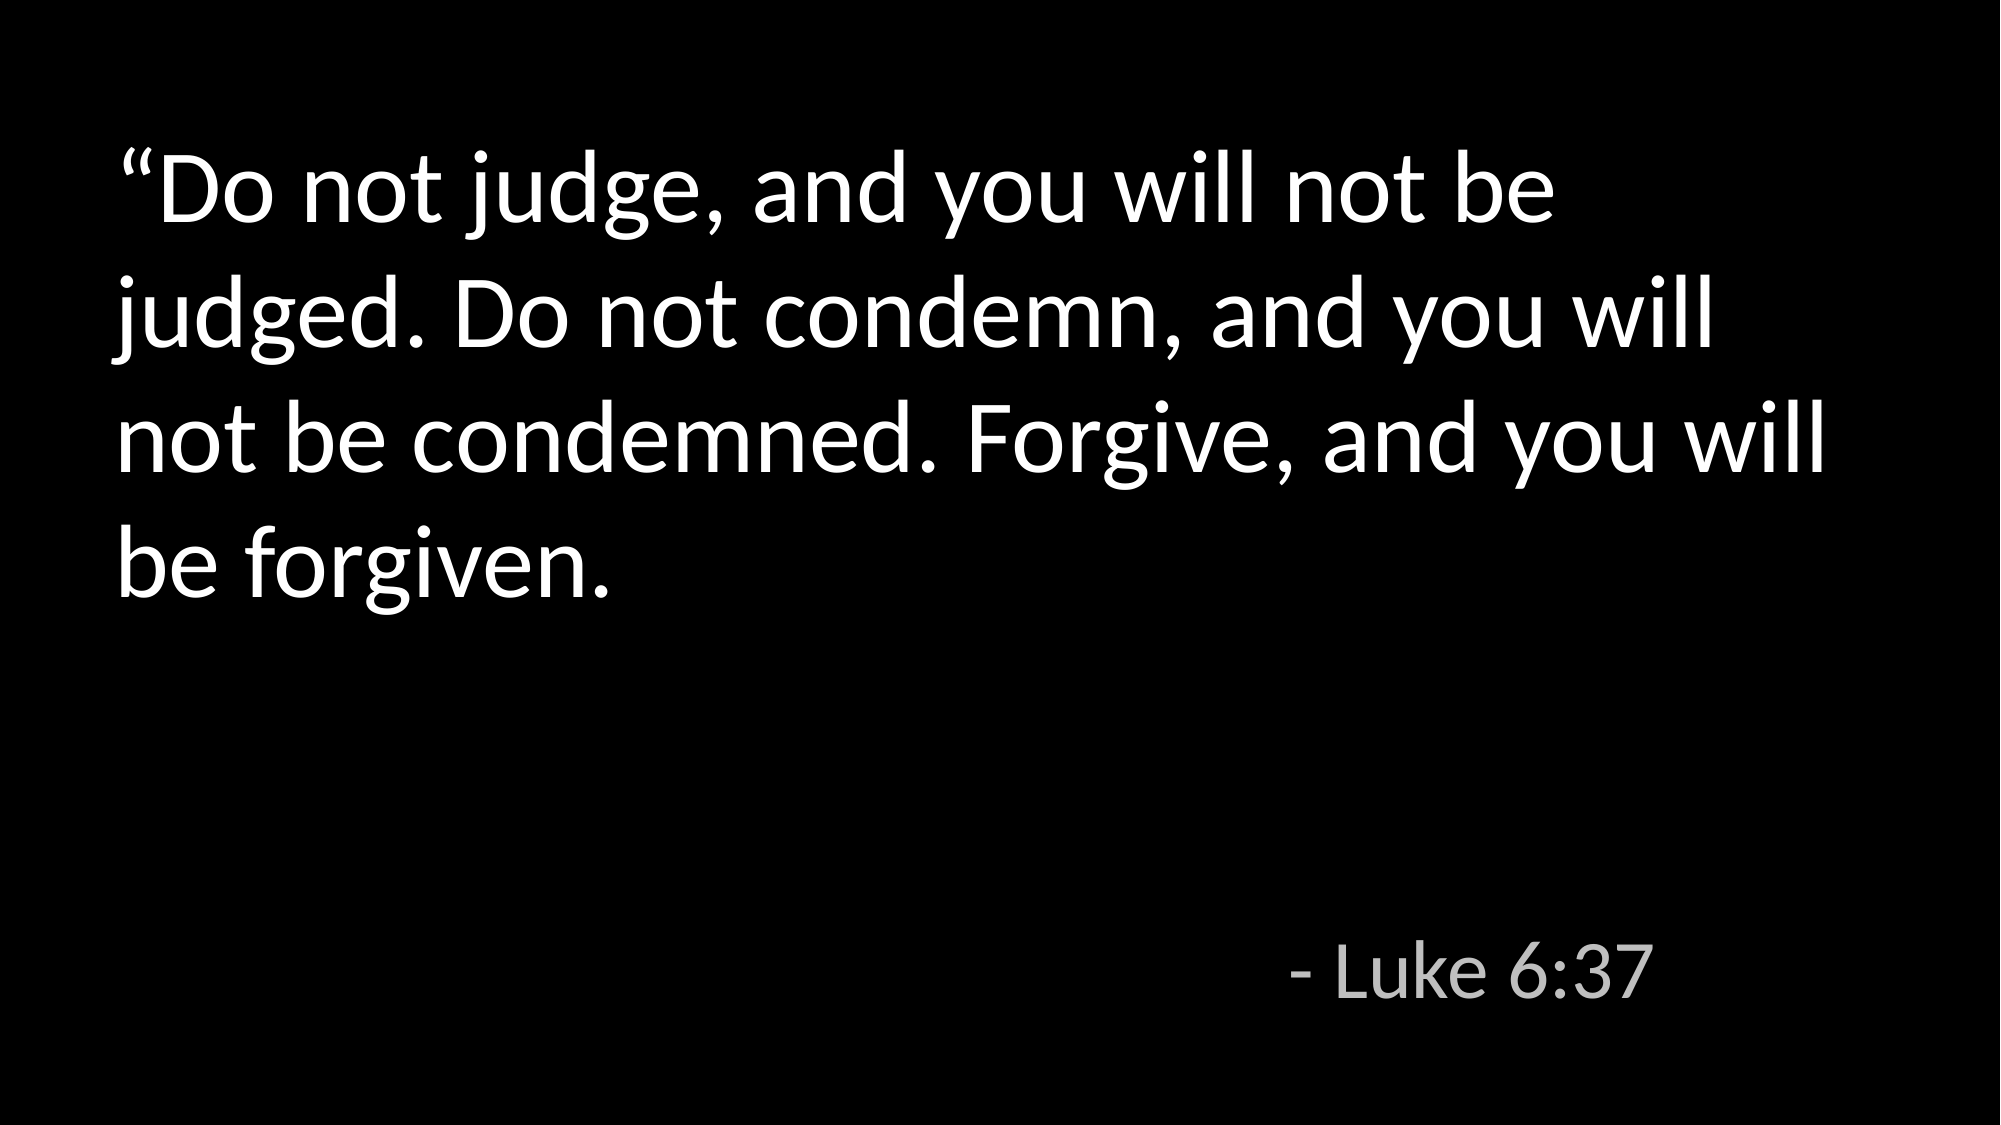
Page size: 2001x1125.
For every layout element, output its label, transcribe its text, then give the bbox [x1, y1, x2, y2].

text_box - Luke 6:37 [74, 873, 1901, 1023]
list “Do not judge, and you will not be judged. Do not condemn, and you will not be condemned. Forgive, and you will be forgiven. [99, 110, 1901, 873]
